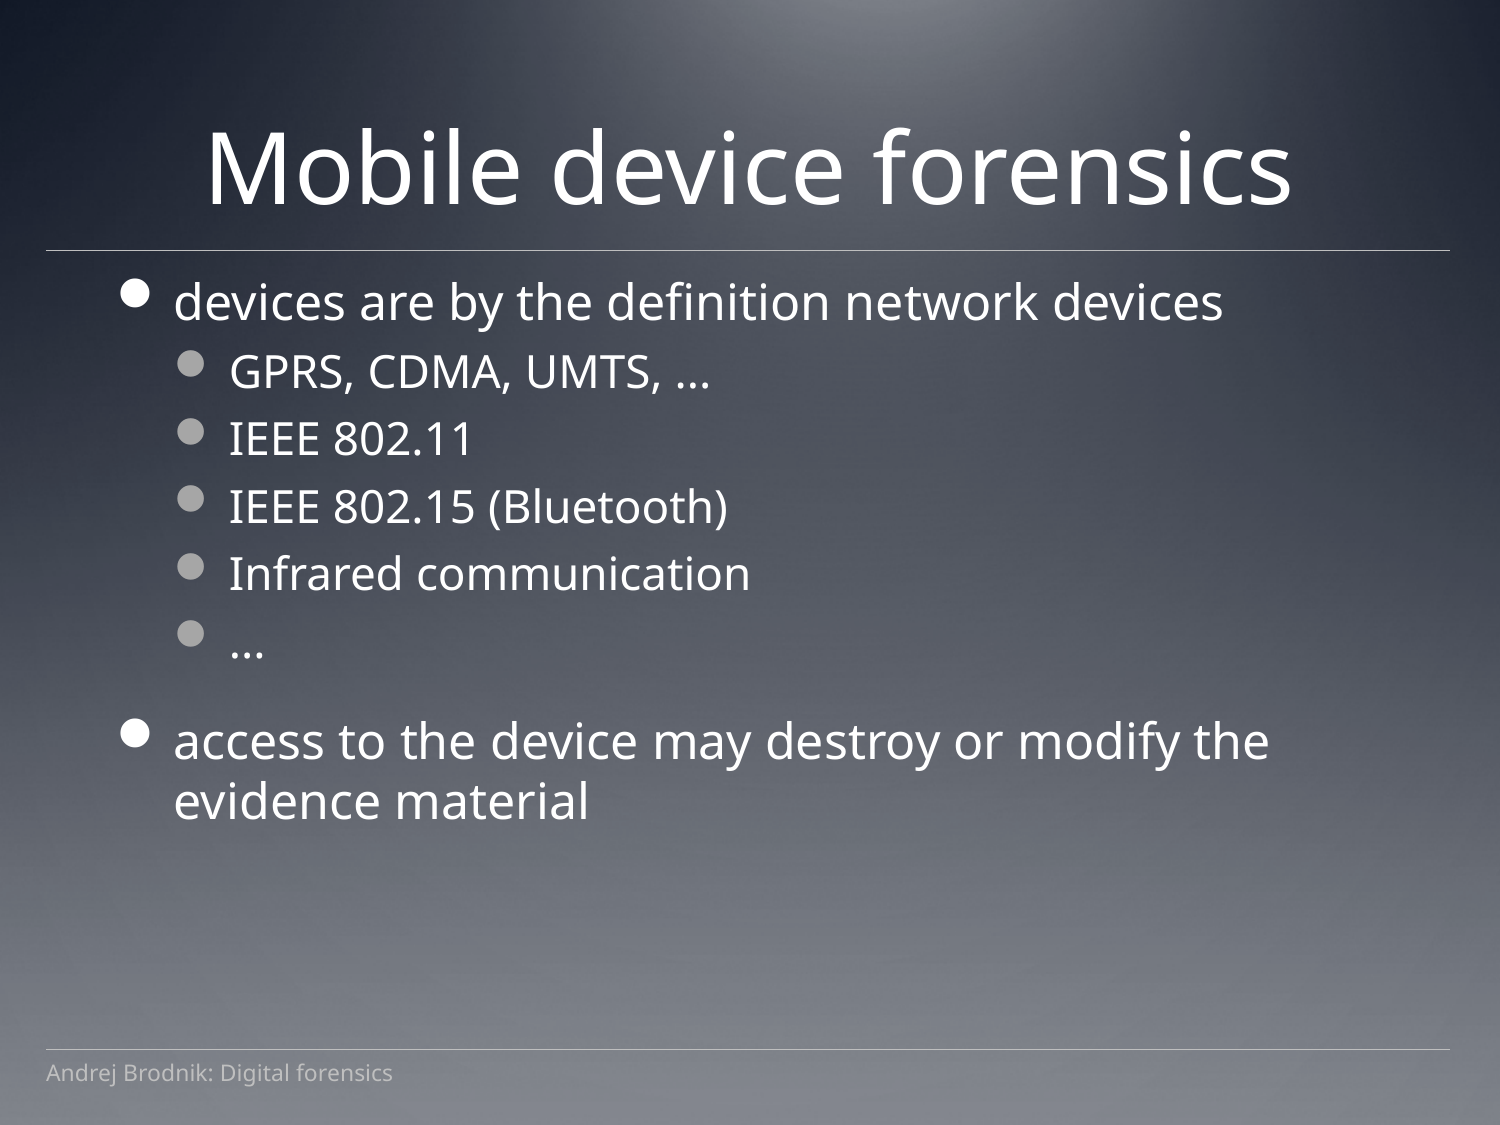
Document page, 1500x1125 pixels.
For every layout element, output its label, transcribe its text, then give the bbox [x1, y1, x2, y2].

list devices are by the definition network devices GPRS, CDMA, UMTS, ... IEEE 802.11 IEEE 802.15 (Bluetooth) Infrared communication ... access to the device may destroy or modify the evidence material [101, 262, 1394, 1043]
footer Andrej Brodnik: Digital forensics [46, 1042, 521, 1103]
title Mobile device forensics [105, 17, 1394, 233]
